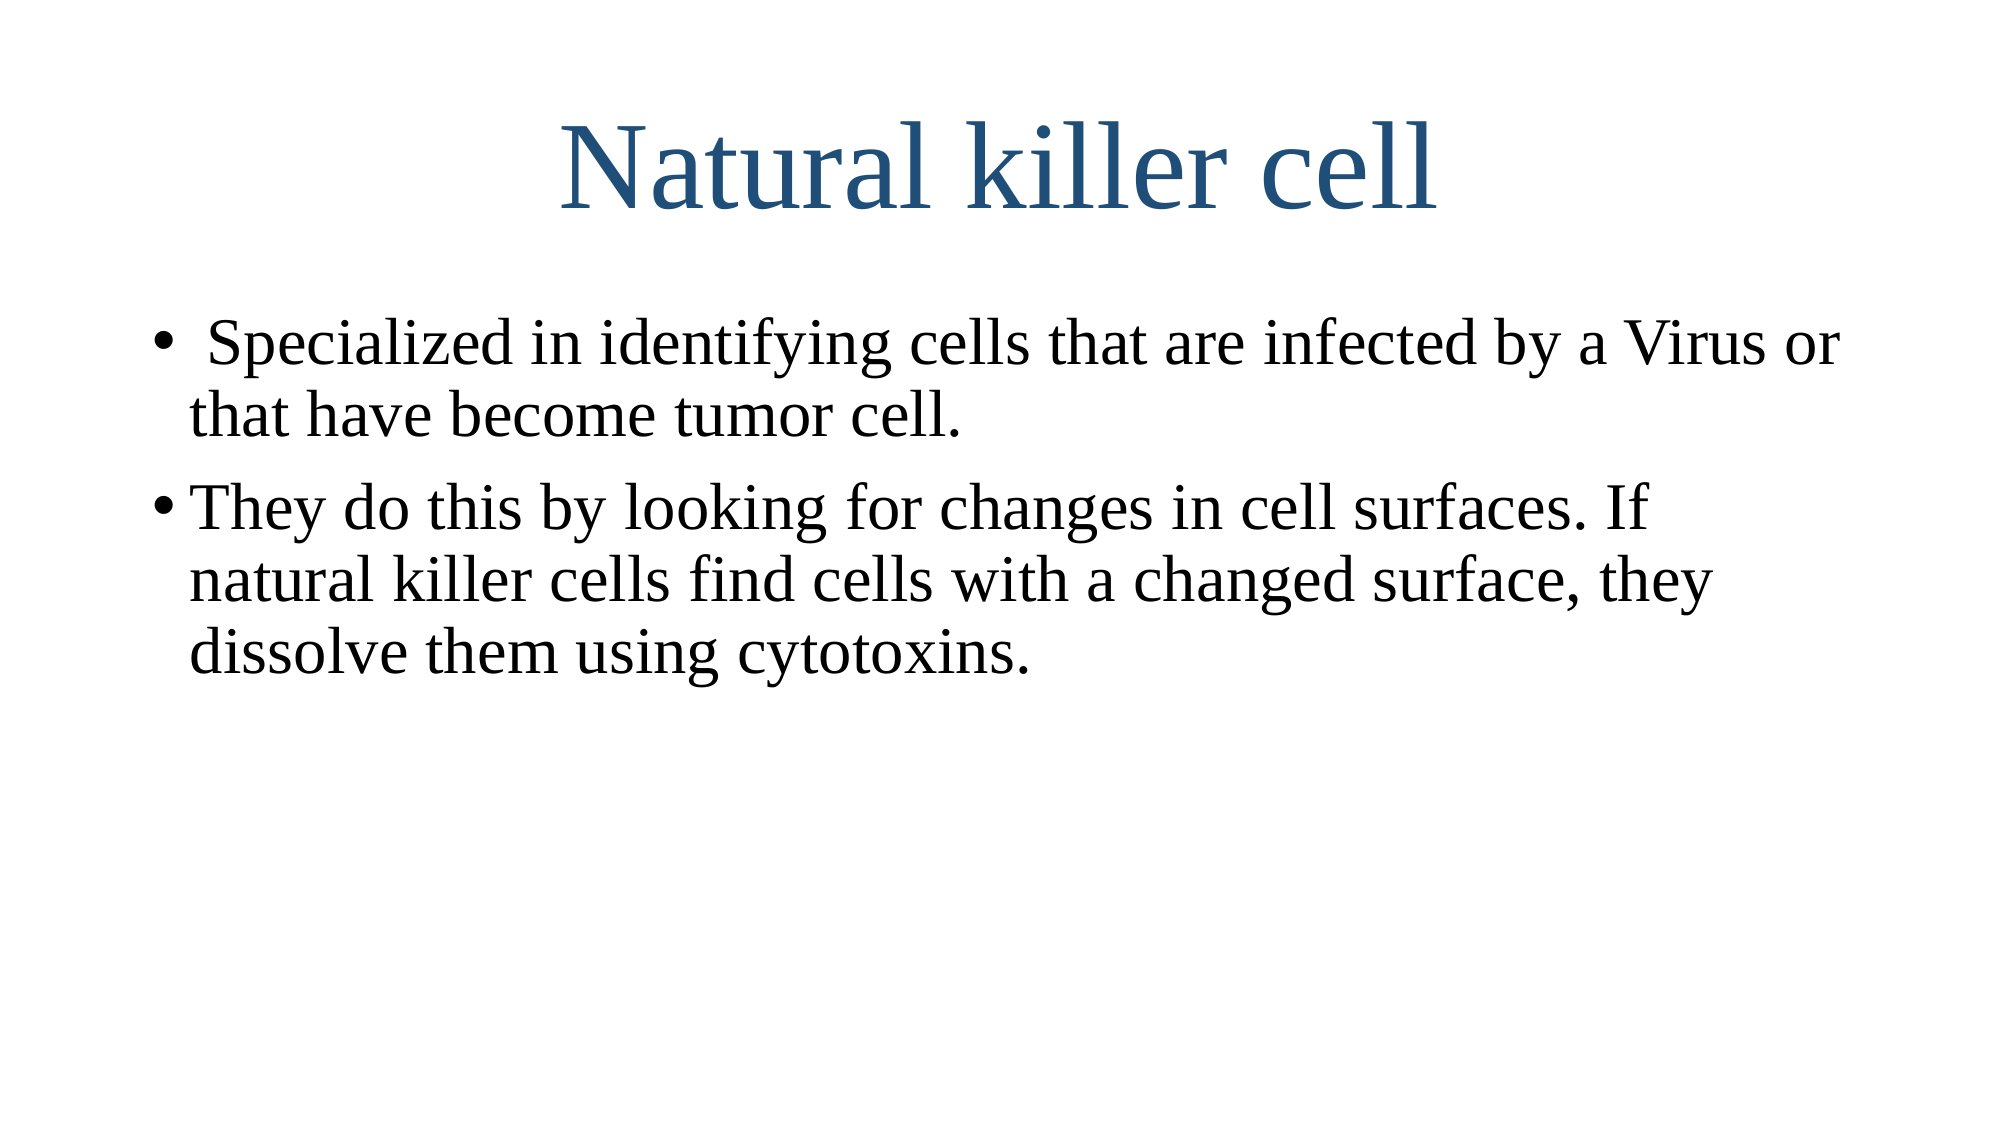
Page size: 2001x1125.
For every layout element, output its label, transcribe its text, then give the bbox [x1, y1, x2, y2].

list Specialized in identifying cells that are infected by a Virus or that have become tumor cell. They do this by looking for changes in cell surfaces. If natural killer cells find cells with a changed surface, they dissolve them using cytotoxins. [137, 299, 1863, 1014]
title Natural killer cell [137, 59, 1863, 278]
